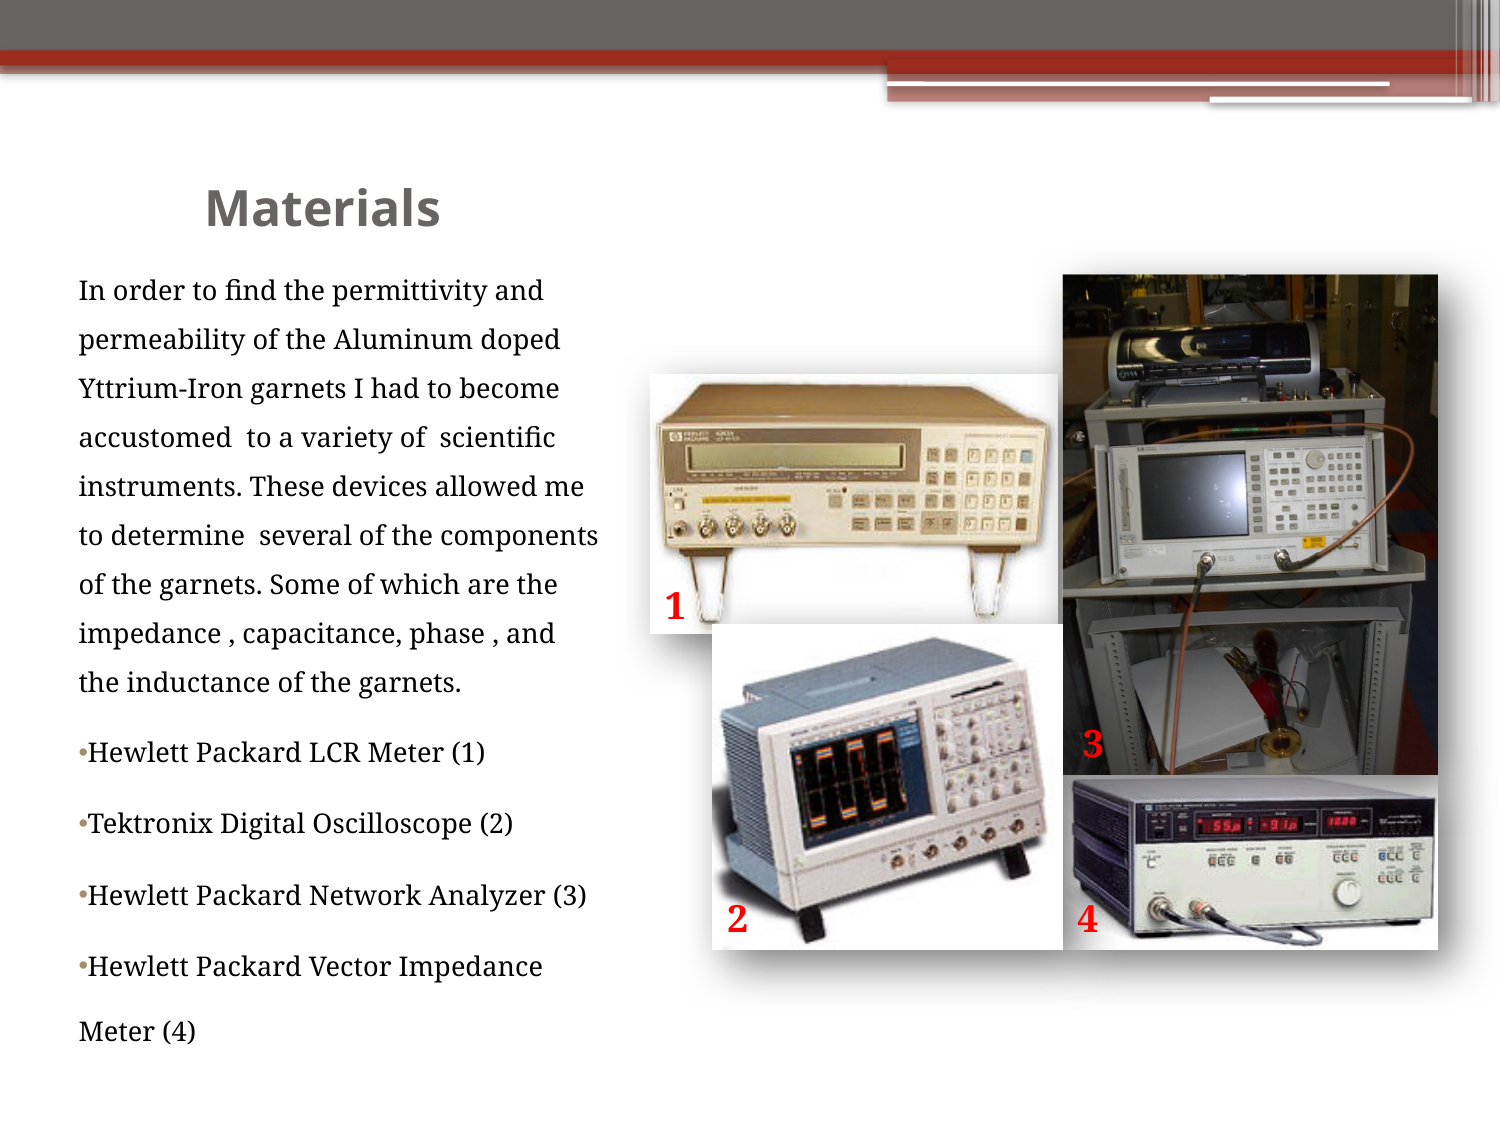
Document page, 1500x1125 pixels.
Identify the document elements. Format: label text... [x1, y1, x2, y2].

title Materials [50, 149, 605, 244]
list In order to find the permittivity and permeability of the Aluminum doped Yttrium-Iron garnets I had to become accustomed to a variety of scientific instruments. These devices allowed me to determine several of the components of the garnets. Some of which are the impedance , capacitance, phase , and the inductance of the garnets. Hewlett Packard LCR Meter (1) Tektronix Digital Oscilloscope (2) Hewlett Packard Network Analyzer (3) Hewlett Packard Vector Impedance Meter (4) [62, 249, 618, 1070]
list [712, 624, 1063, 951]
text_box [649, 274, 1438, 951]
